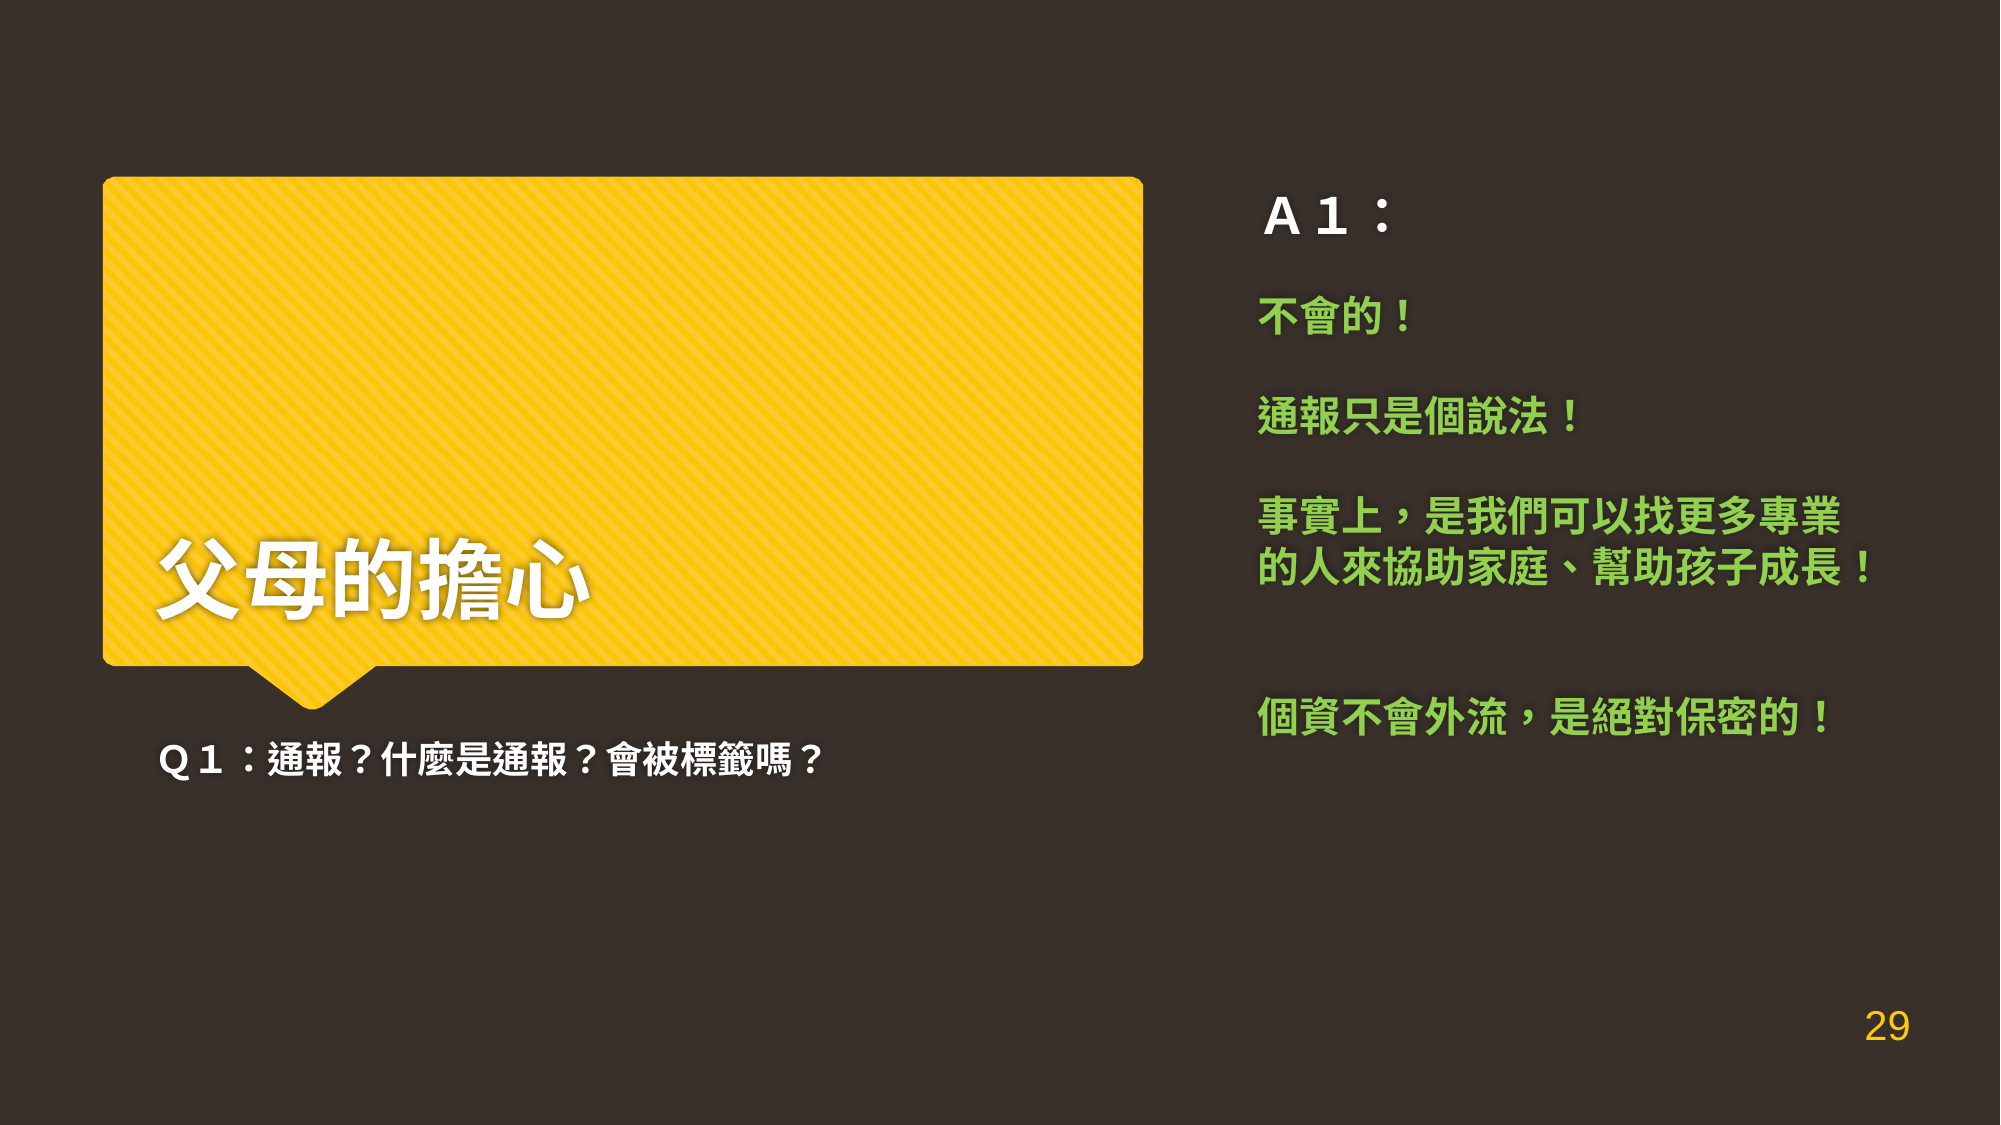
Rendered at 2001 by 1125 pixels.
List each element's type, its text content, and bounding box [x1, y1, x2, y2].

title 父母的擔心 [139, 203, 1107, 638]
slide_number 29 [1751, 970, 1926, 1051]
text_box Ａ１： 不會的！ 通報只是個說法！ 事實上，是我們可以找更多專業的人來協助家庭、幫助孩子成長！ 個資不會外流，是絕對保密的！ [1242, 177, 1886, 1012]
list Ｑ１：通報？什麼是通報？會被標籤嗎？ [139, 728, 1107, 846]
